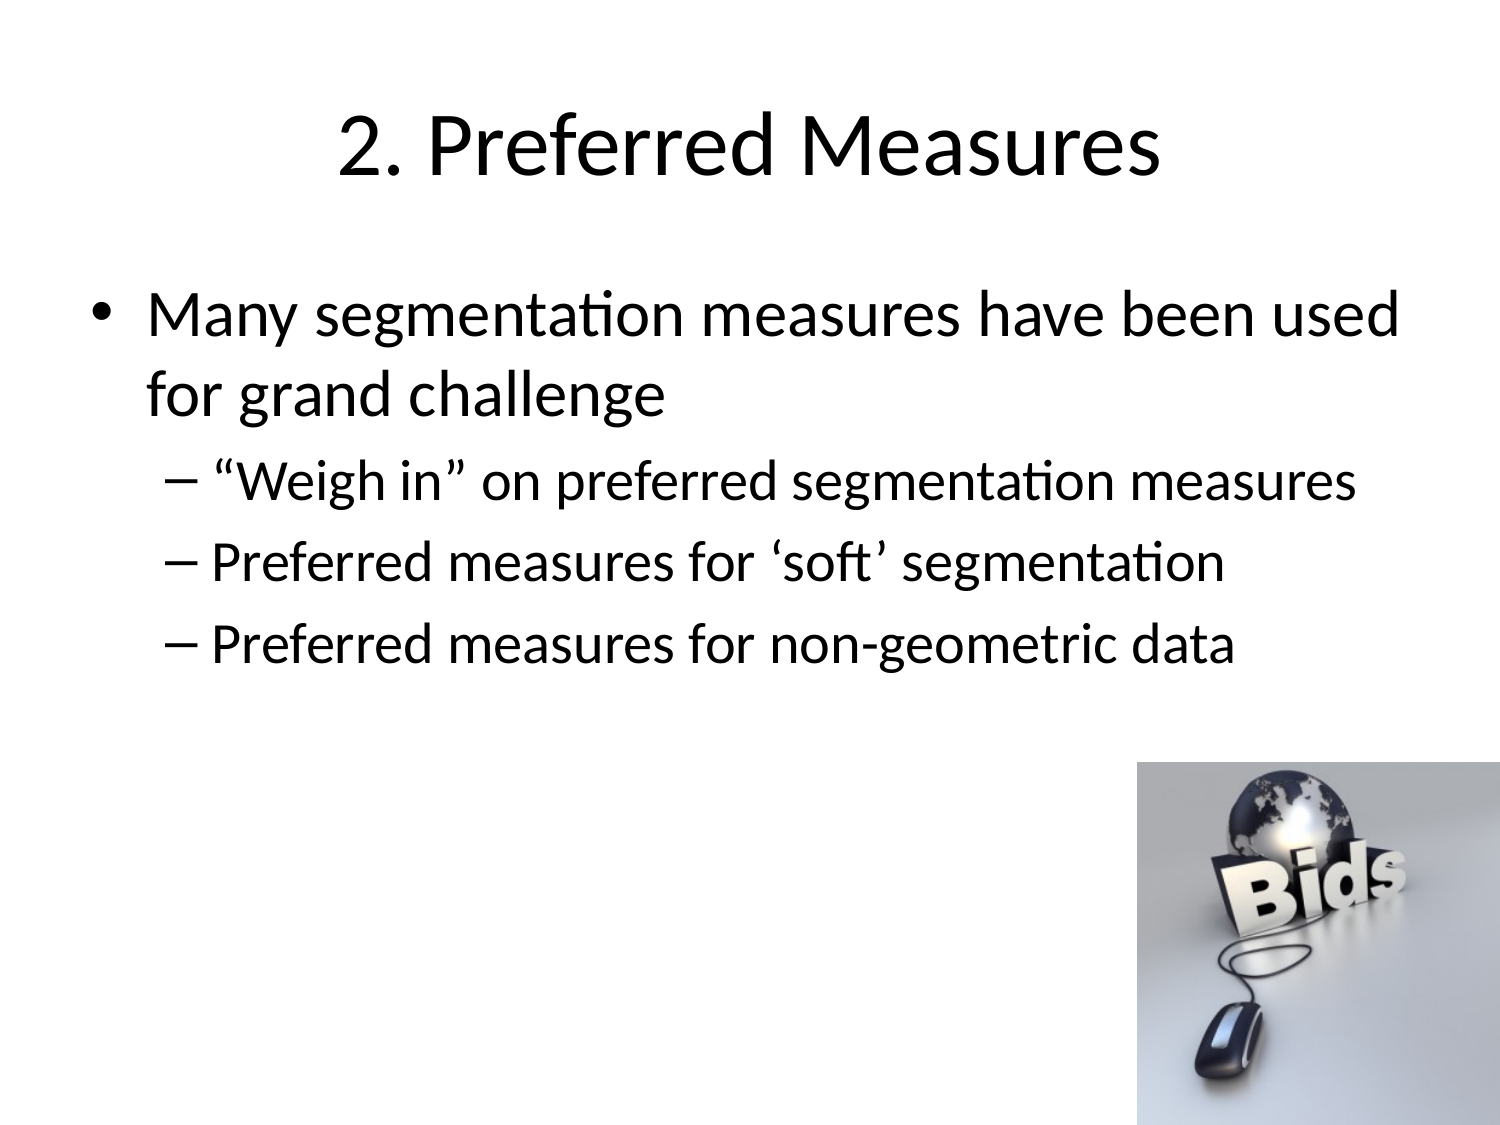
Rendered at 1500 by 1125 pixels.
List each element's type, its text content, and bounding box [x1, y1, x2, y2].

picture [1137, 762, 1500, 1125]
title 2. Preferred Measures [75, 45, 1425, 233]
list Many segmentation measures have been used for grand challenge “Weigh in” on preferred segmentation measures Preferred measures for ‘soft’ segmentation Preferred measures for non-geometric data [75, 262, 1425, 1005]
